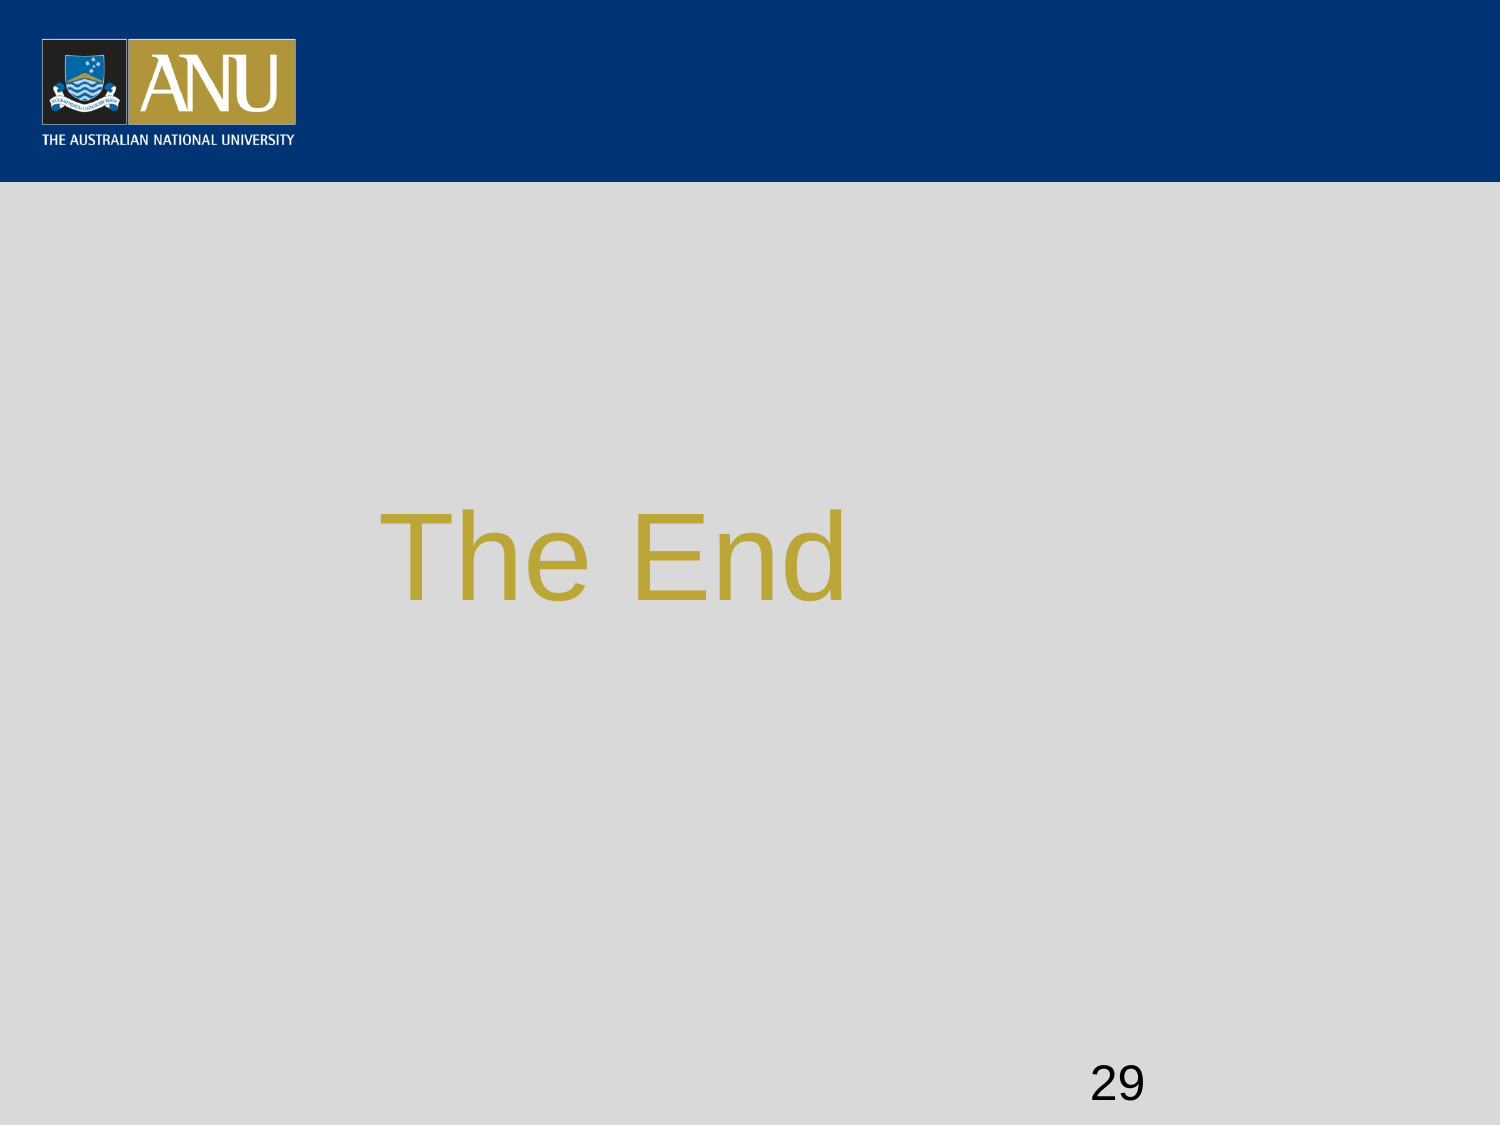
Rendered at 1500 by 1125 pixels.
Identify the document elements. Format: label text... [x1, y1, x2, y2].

title The End [363, 456, 906, 645]
slide_number 29 [1074, 1042, 1425, 1103]
picture [0, 0, 1500, 182]
